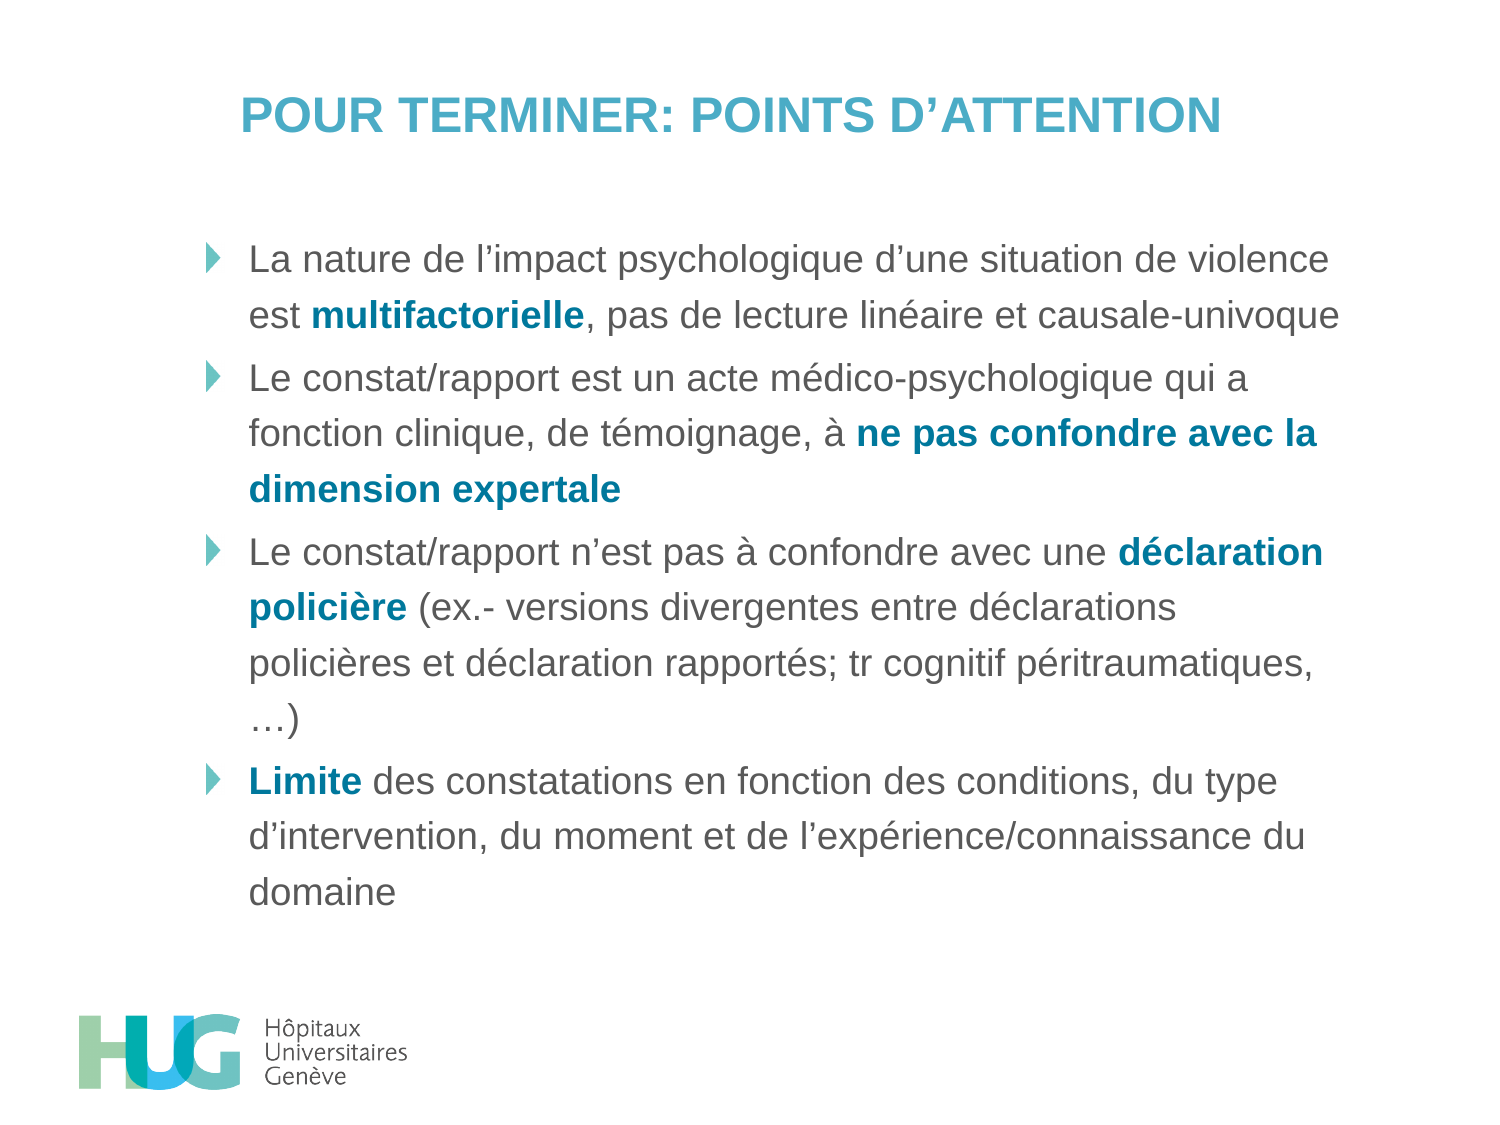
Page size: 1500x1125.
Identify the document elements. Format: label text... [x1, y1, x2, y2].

picture [206, 242, 225, 273]
picture [206, 534, 225, 566]
title Pour terminer: POINTS D’ATTENTION [240, 82, 1336, 211]
picture [79, 1014, 407, 1090]
picture [206, 360, 225, 392]
picture [206, 763, 225, 795]
list La nature de l’impact psychologique d’une situation de violence est multifactorielle, pas de lecture linéaire et causale-univoque Le constat/rapport est un acte médico-psychologique qui a fonction clinique, de témoignage, à ne pas confondre avec la dimension expertale Le constat/rapport n’est pas à confondre avec une déclaration policière (ex.- versions divergentes entre déclarations policières et déclaration rapportés; tr cognitif péritraumatiques,…) Limite des constatations en fonction des conditions, du type d’intervention, du moment et de l’expérience/connaissance du domaine [206, 172, 1365, 965]
